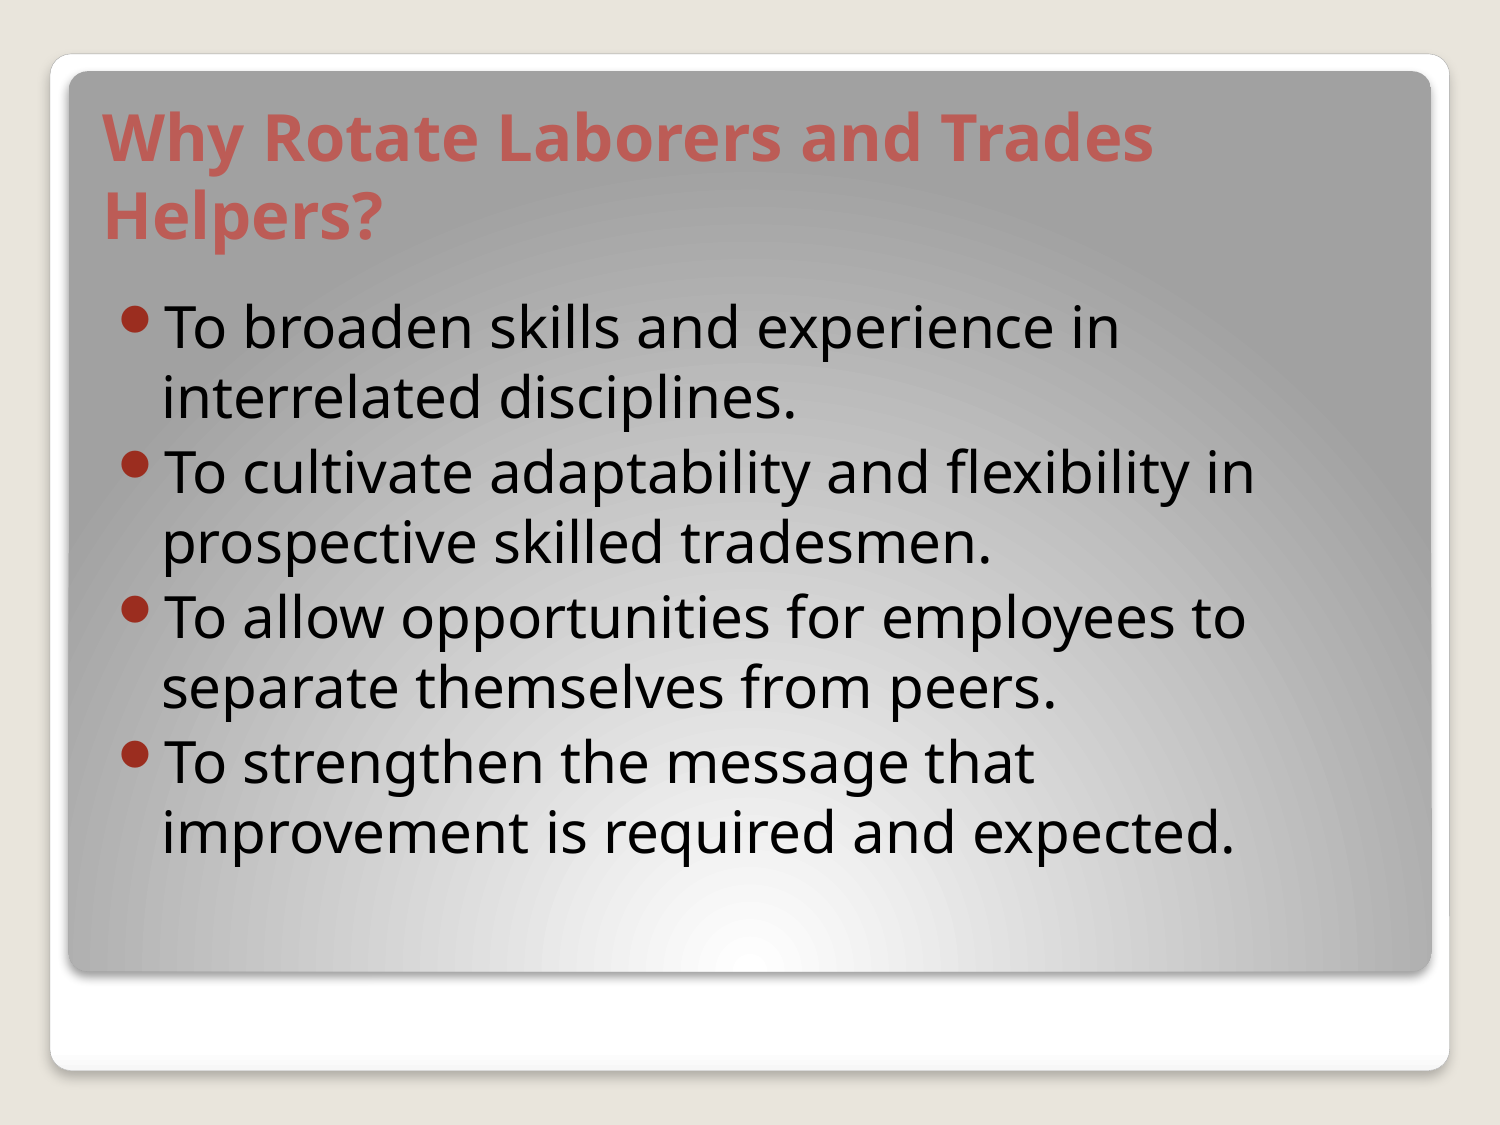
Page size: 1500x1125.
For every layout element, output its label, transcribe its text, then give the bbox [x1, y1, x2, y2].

list To broaden skills and experience in interrelated disciplines. To cultivate adaptability and flexibility in prospective skilled tradesmen. To allow opportunities for employees to separate themselves from peers. To strengthen the message that improvement is required and expected. [87, 274, 1431, 963]
title Why Rotate Laborers and Trades Helpers? [87, 87, 1430, 260]
